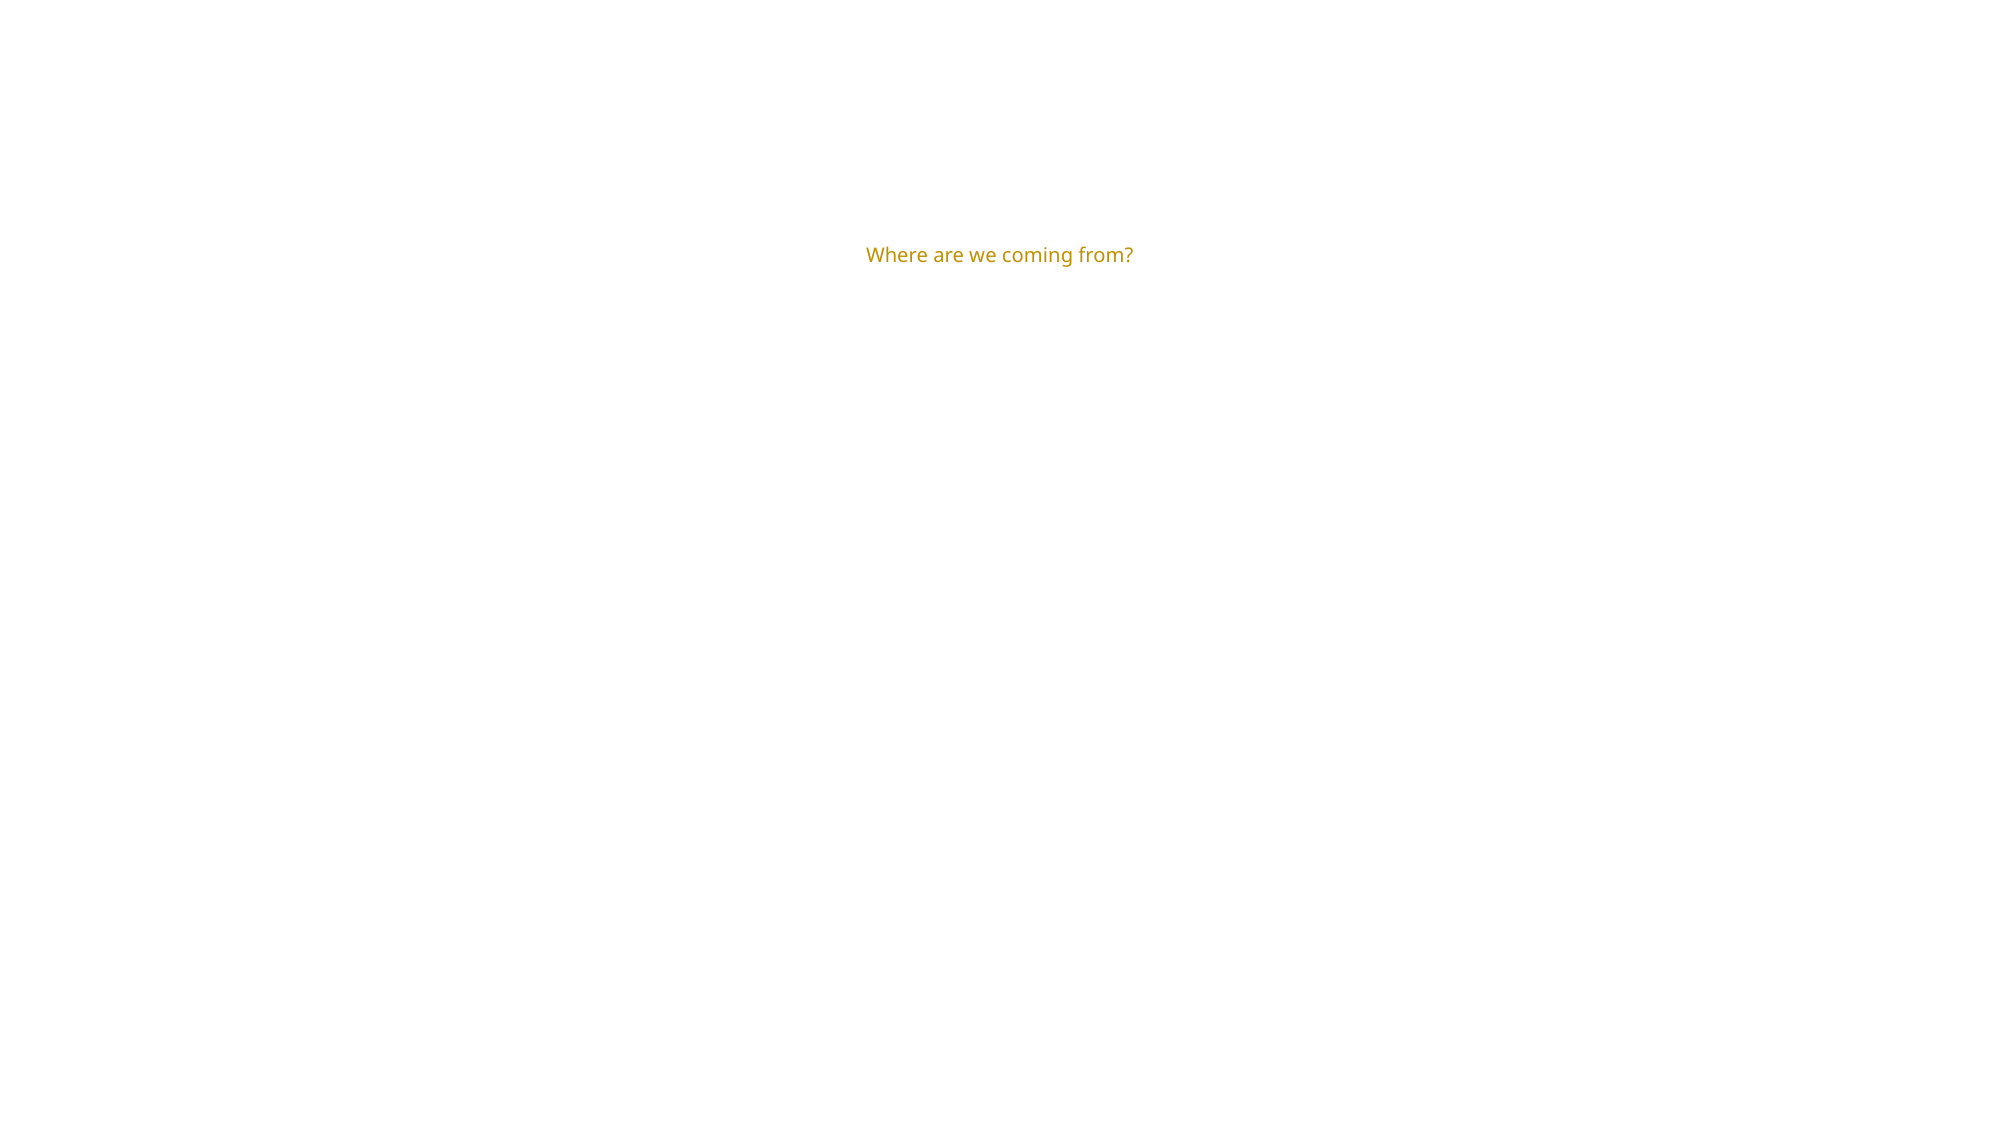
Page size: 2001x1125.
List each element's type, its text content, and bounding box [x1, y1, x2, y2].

title Where are we coming from? [137, 59, 1863, 278]
